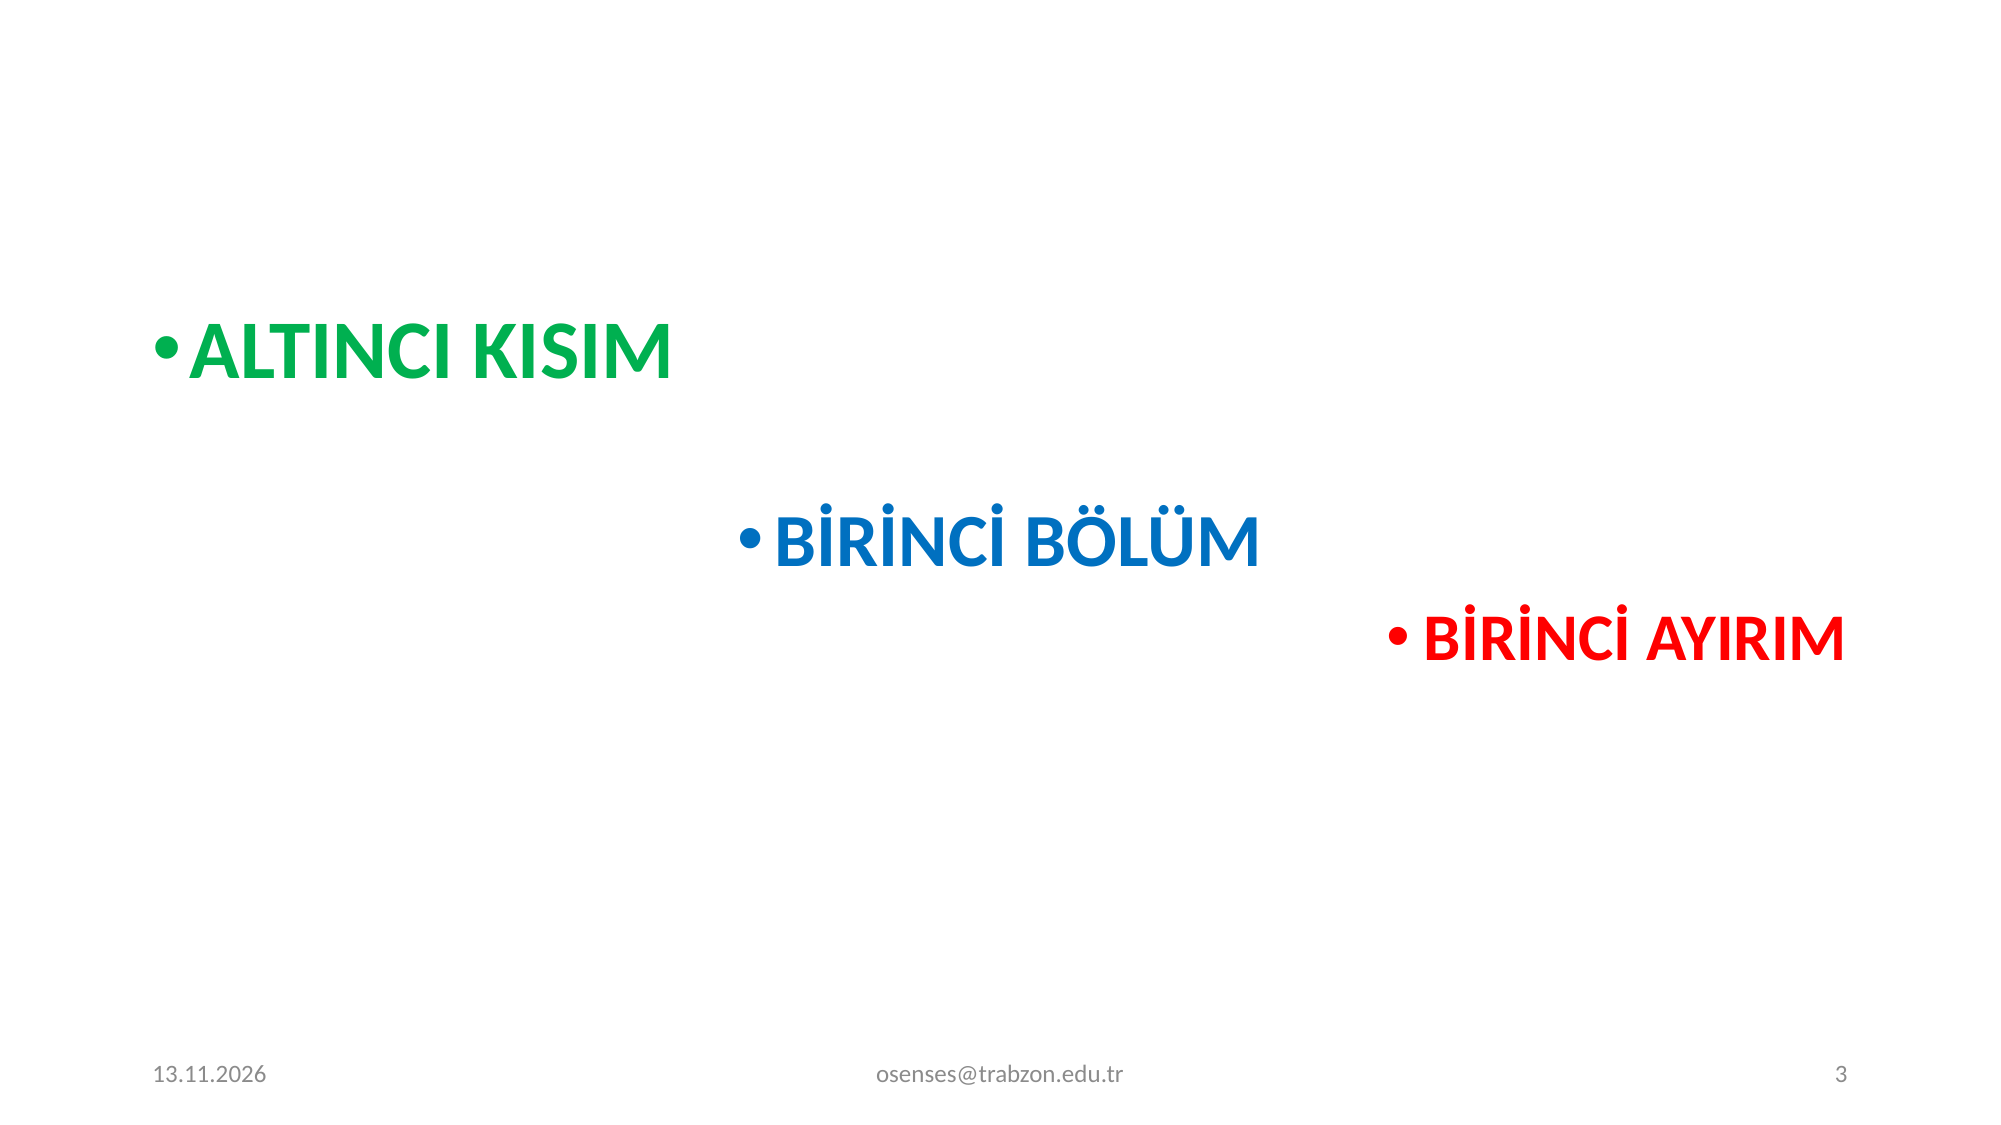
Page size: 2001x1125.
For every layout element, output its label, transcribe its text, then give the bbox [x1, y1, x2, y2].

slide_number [137, 1042, 588, 1103]
list ALTINCI KISIM BİRİNCİ BÖLÜM BİRİNCİ AYIRIM [137, 299, 1863, 1014]
footer osenses@trabzon.edu.tr [662, 1042, 1338, 1103]
slide_number 3 [1412, 1042, 1863, 1103]
